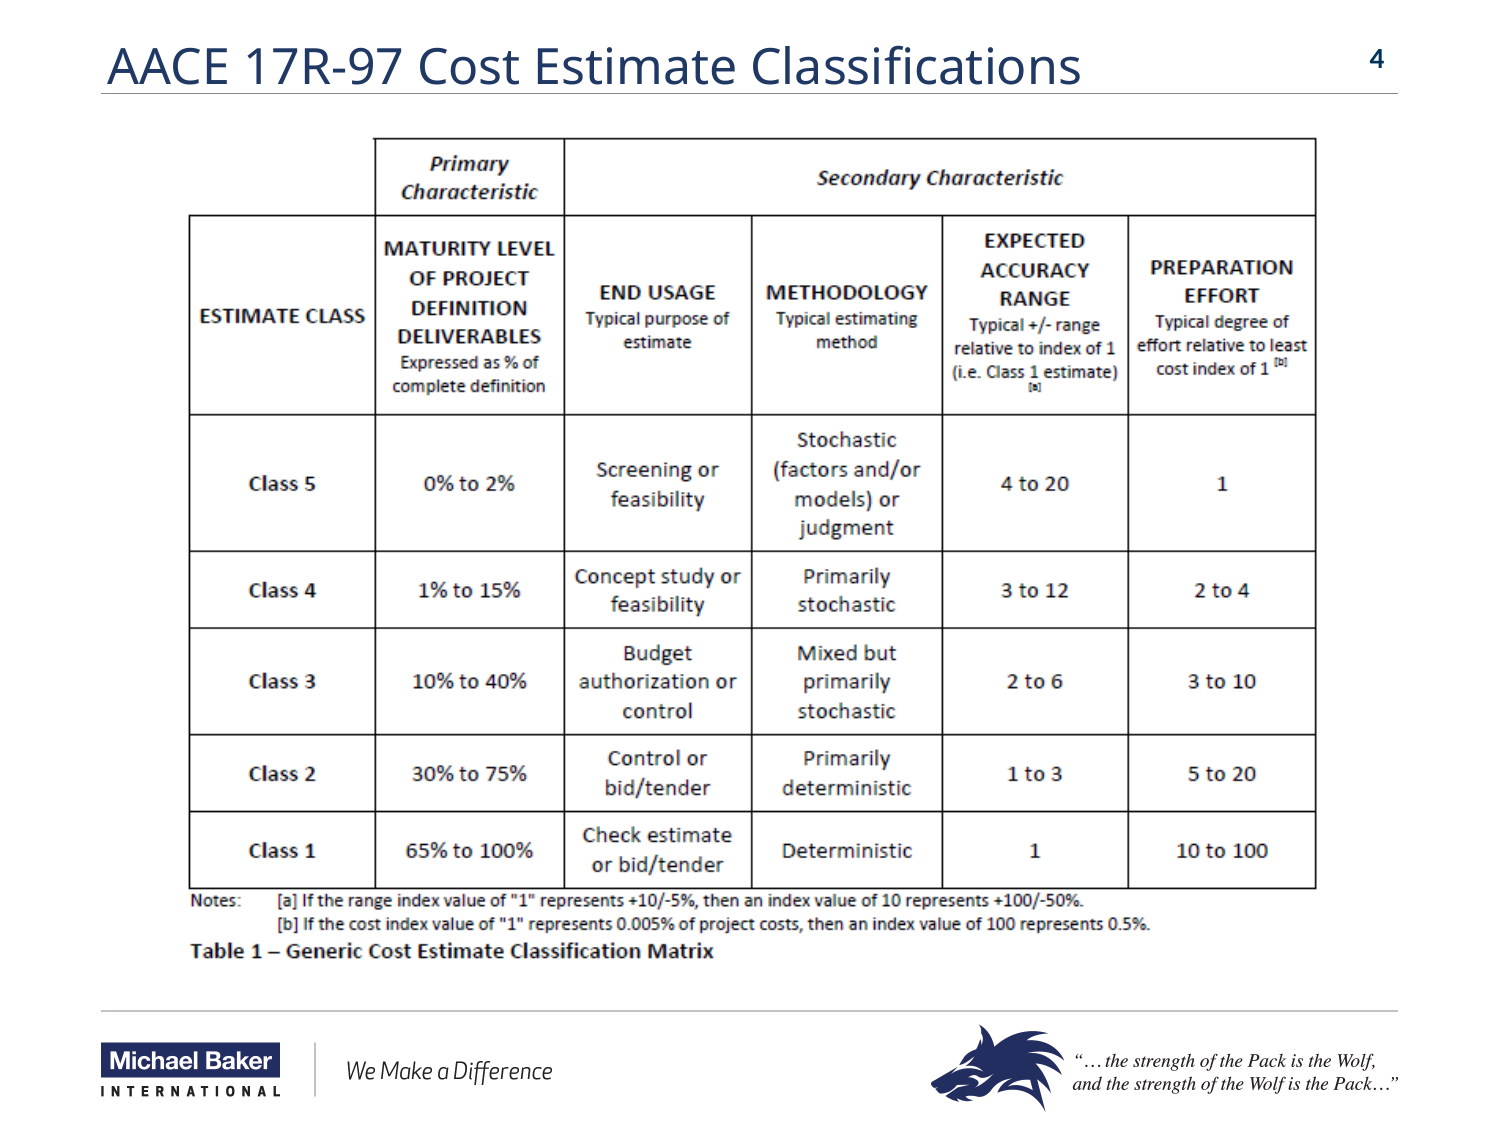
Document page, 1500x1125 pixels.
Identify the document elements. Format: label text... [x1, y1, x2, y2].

picture [0, 0, 1500, 1125]
title AACE 17R-97 Cost Estimate Classifications [93, 34, 1333, 93]
